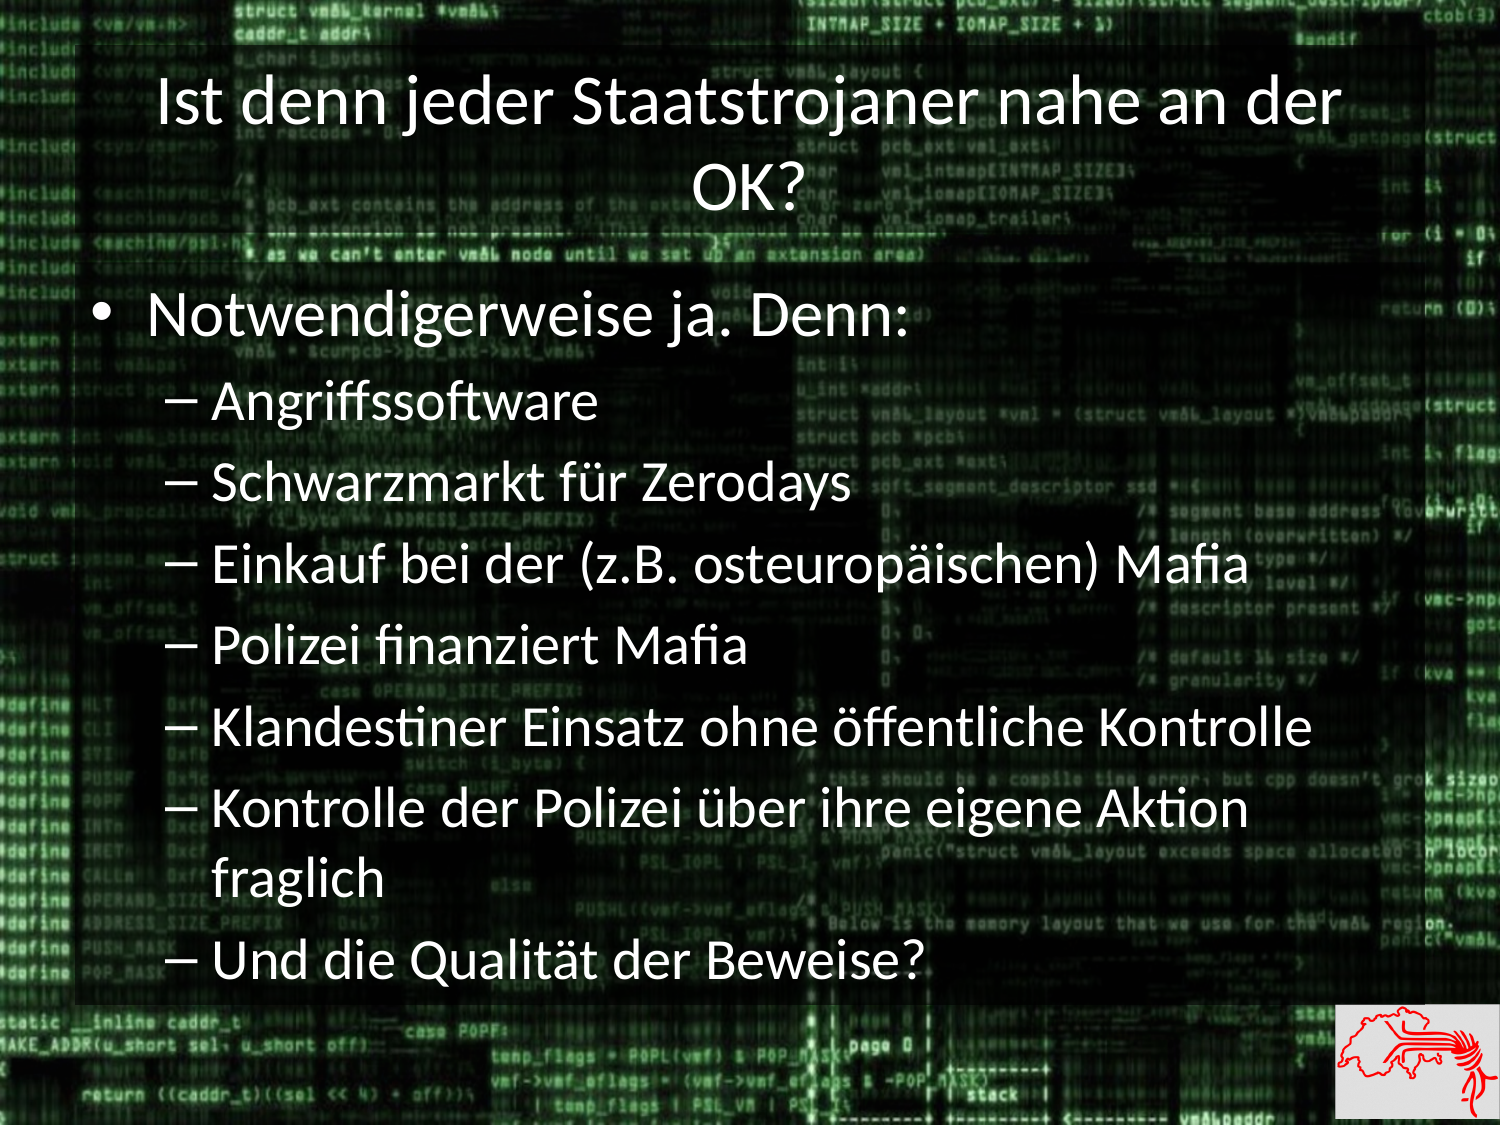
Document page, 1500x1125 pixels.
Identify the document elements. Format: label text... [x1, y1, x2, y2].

list Notwendigerweise ja. Denn: Angriffssoftware Schwarzmarkt für Zerodays Einkauf bei der (z.B. osteuropäischen) Mafia Polizei finanziert Mafia Klandestiner Einsatz ohne öffentliche Kontrolle Kontrolle der Polizei über ihre eigene Aktion fraglich Und die Qualität der Beweise? [75, 262, 1425, 1005]
title Ist denn jeder Staatstrojaner nahe an der OK? [75, 45, 1425, 233]
picture [0, 0, 1500, 1125]
